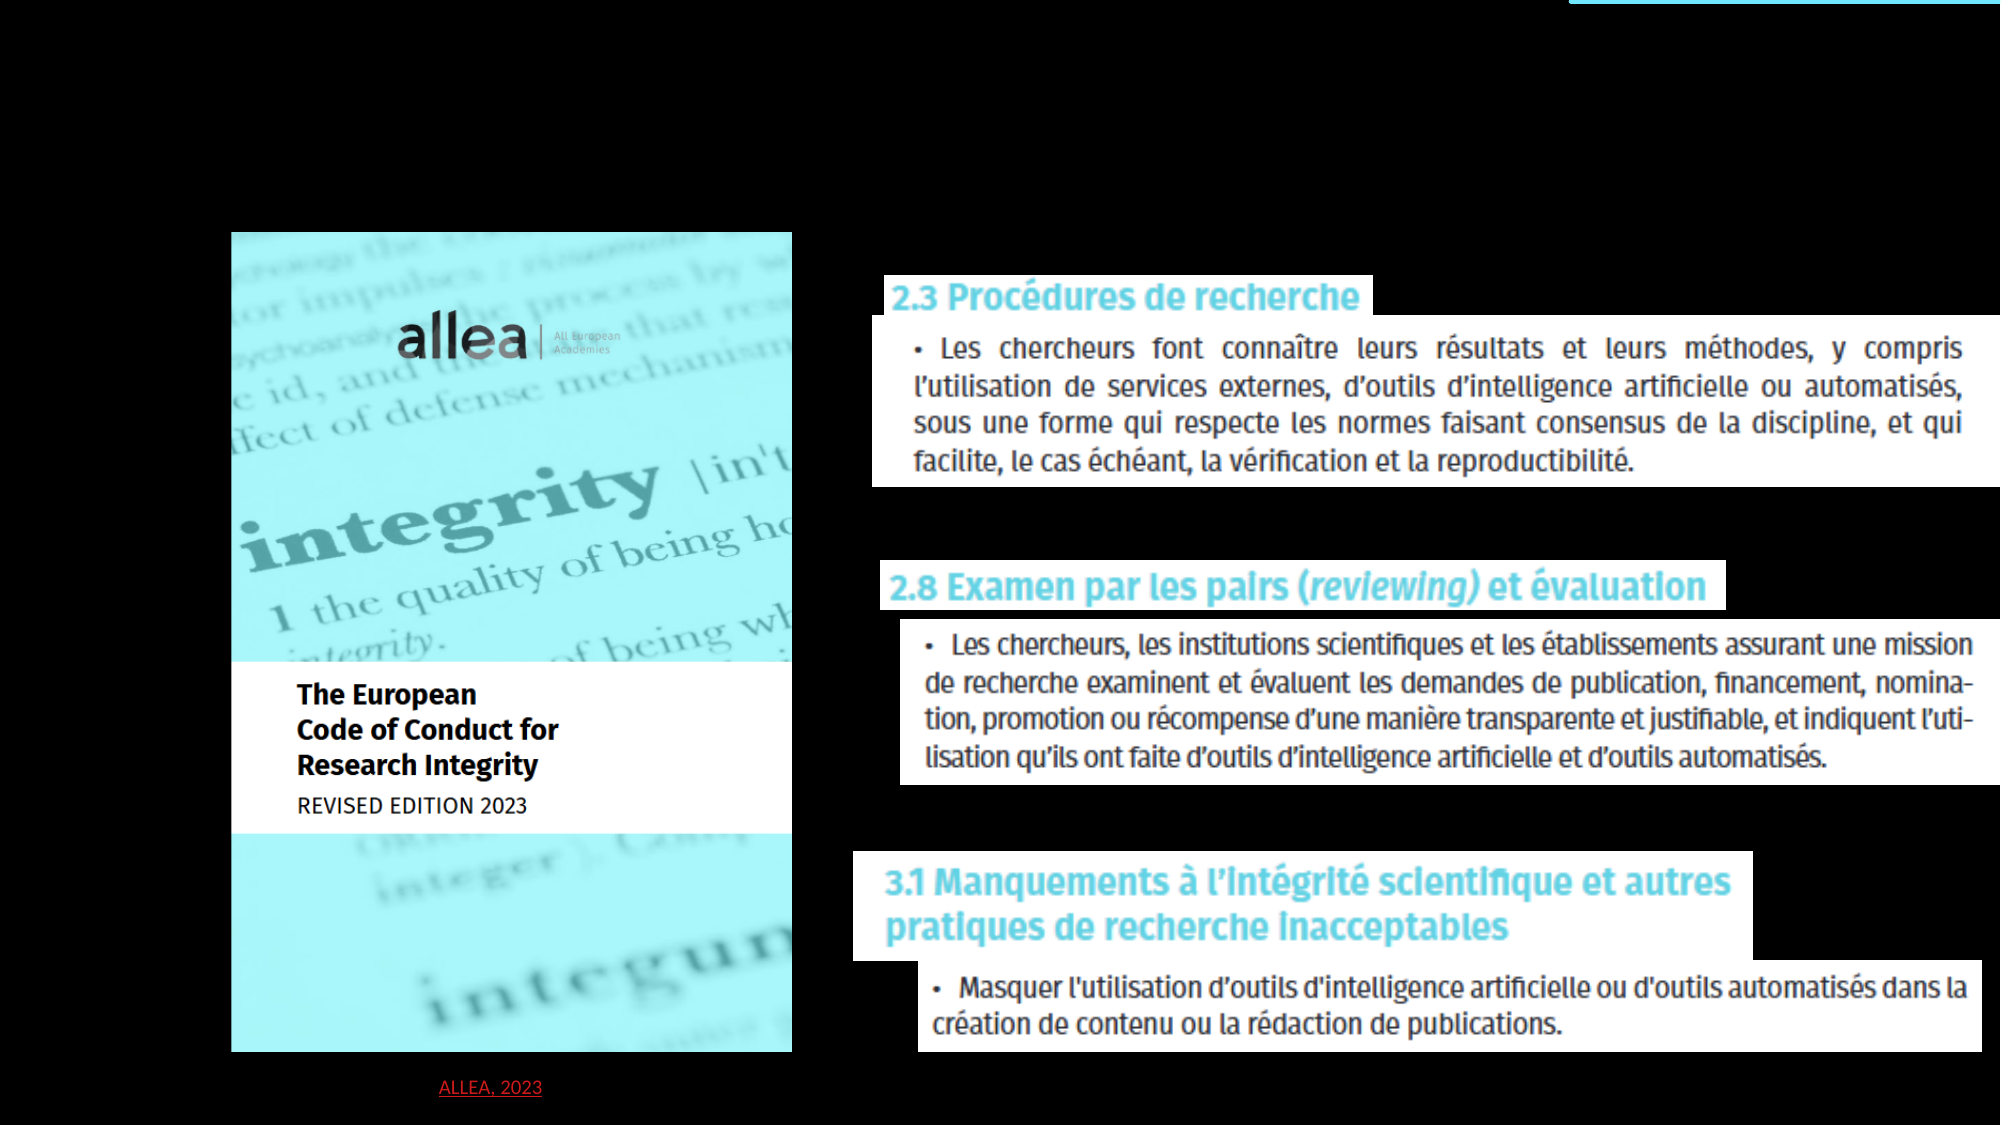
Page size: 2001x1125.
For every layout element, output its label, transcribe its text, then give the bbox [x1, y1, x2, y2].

picture [880, 560, 1727, 611]
picture [231, 232, 793, 1052]
picture [872, 274, 2000, 487]
picture [900, 619, 2000, 786]
picture [853, 850, 1983, 1052]
text_box ALLEA, 2023 [424, 1066, 638, 1107]
